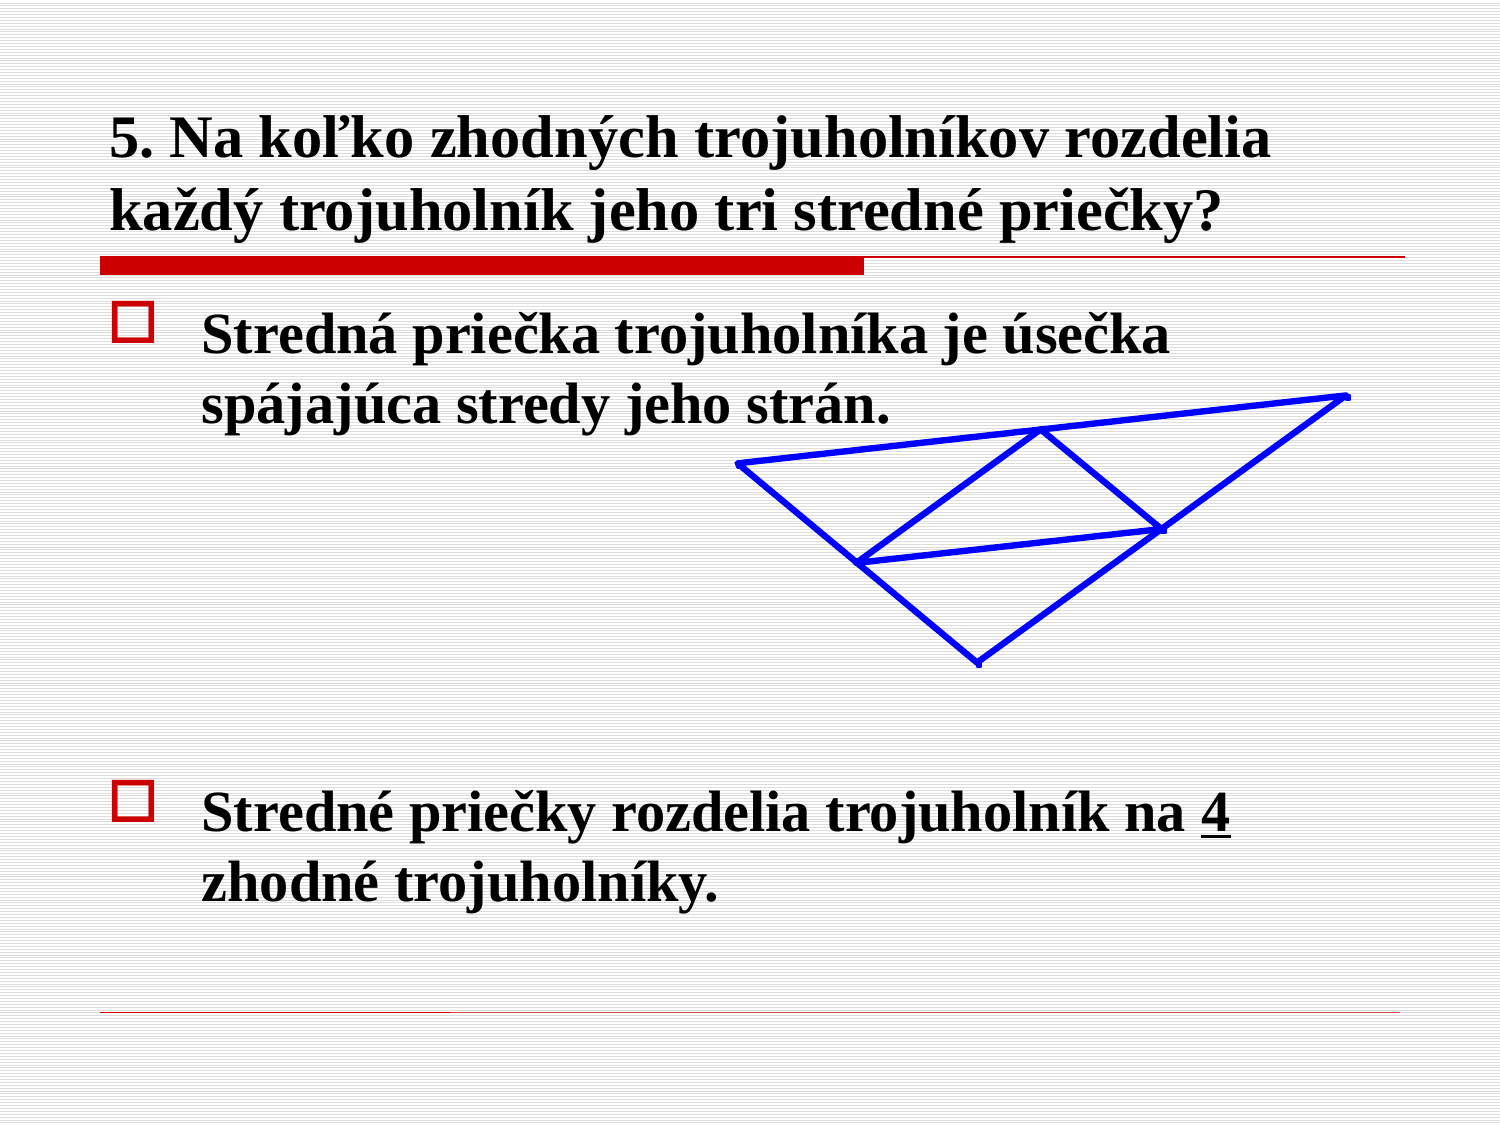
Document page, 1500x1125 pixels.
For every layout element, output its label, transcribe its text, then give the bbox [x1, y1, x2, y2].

title 5. Na koľko zhodných trojuholníkov rozdelia každý trojuholník jeho tri stredné priečky? [94, 50, 1407, 250]
list Stredná priečka trojuholníka je úsečka spájajúca stredy jeho strán. Stredné priečky rozdelia trojuholník na 4 zhodné trojuholníky. [92, 287, 1406, 988]
picture [525, 255, 1363, 732]
